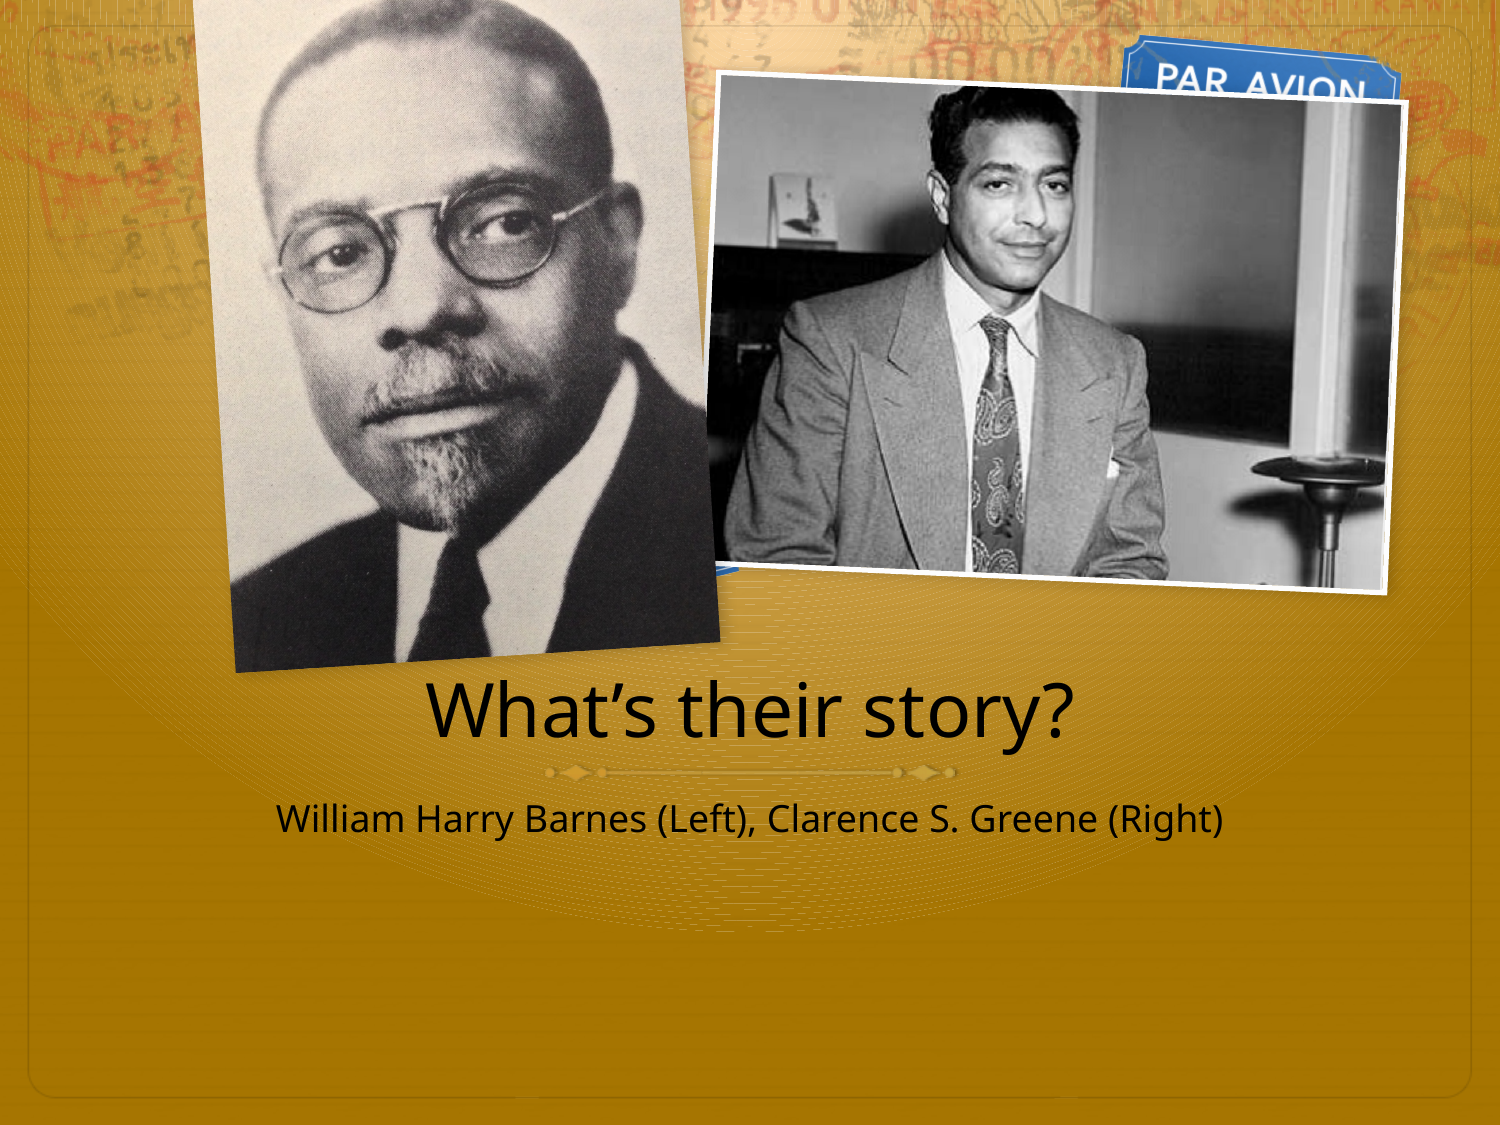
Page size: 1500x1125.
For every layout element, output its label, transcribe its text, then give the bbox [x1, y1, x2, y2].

title What’s their story? [93, 479, 1407, 761]
list William Harry Barnes (Left), Clarence S. Greene (Right) [93, 787, 1407, 988]
picture [0, 0, 1500, 1125]
